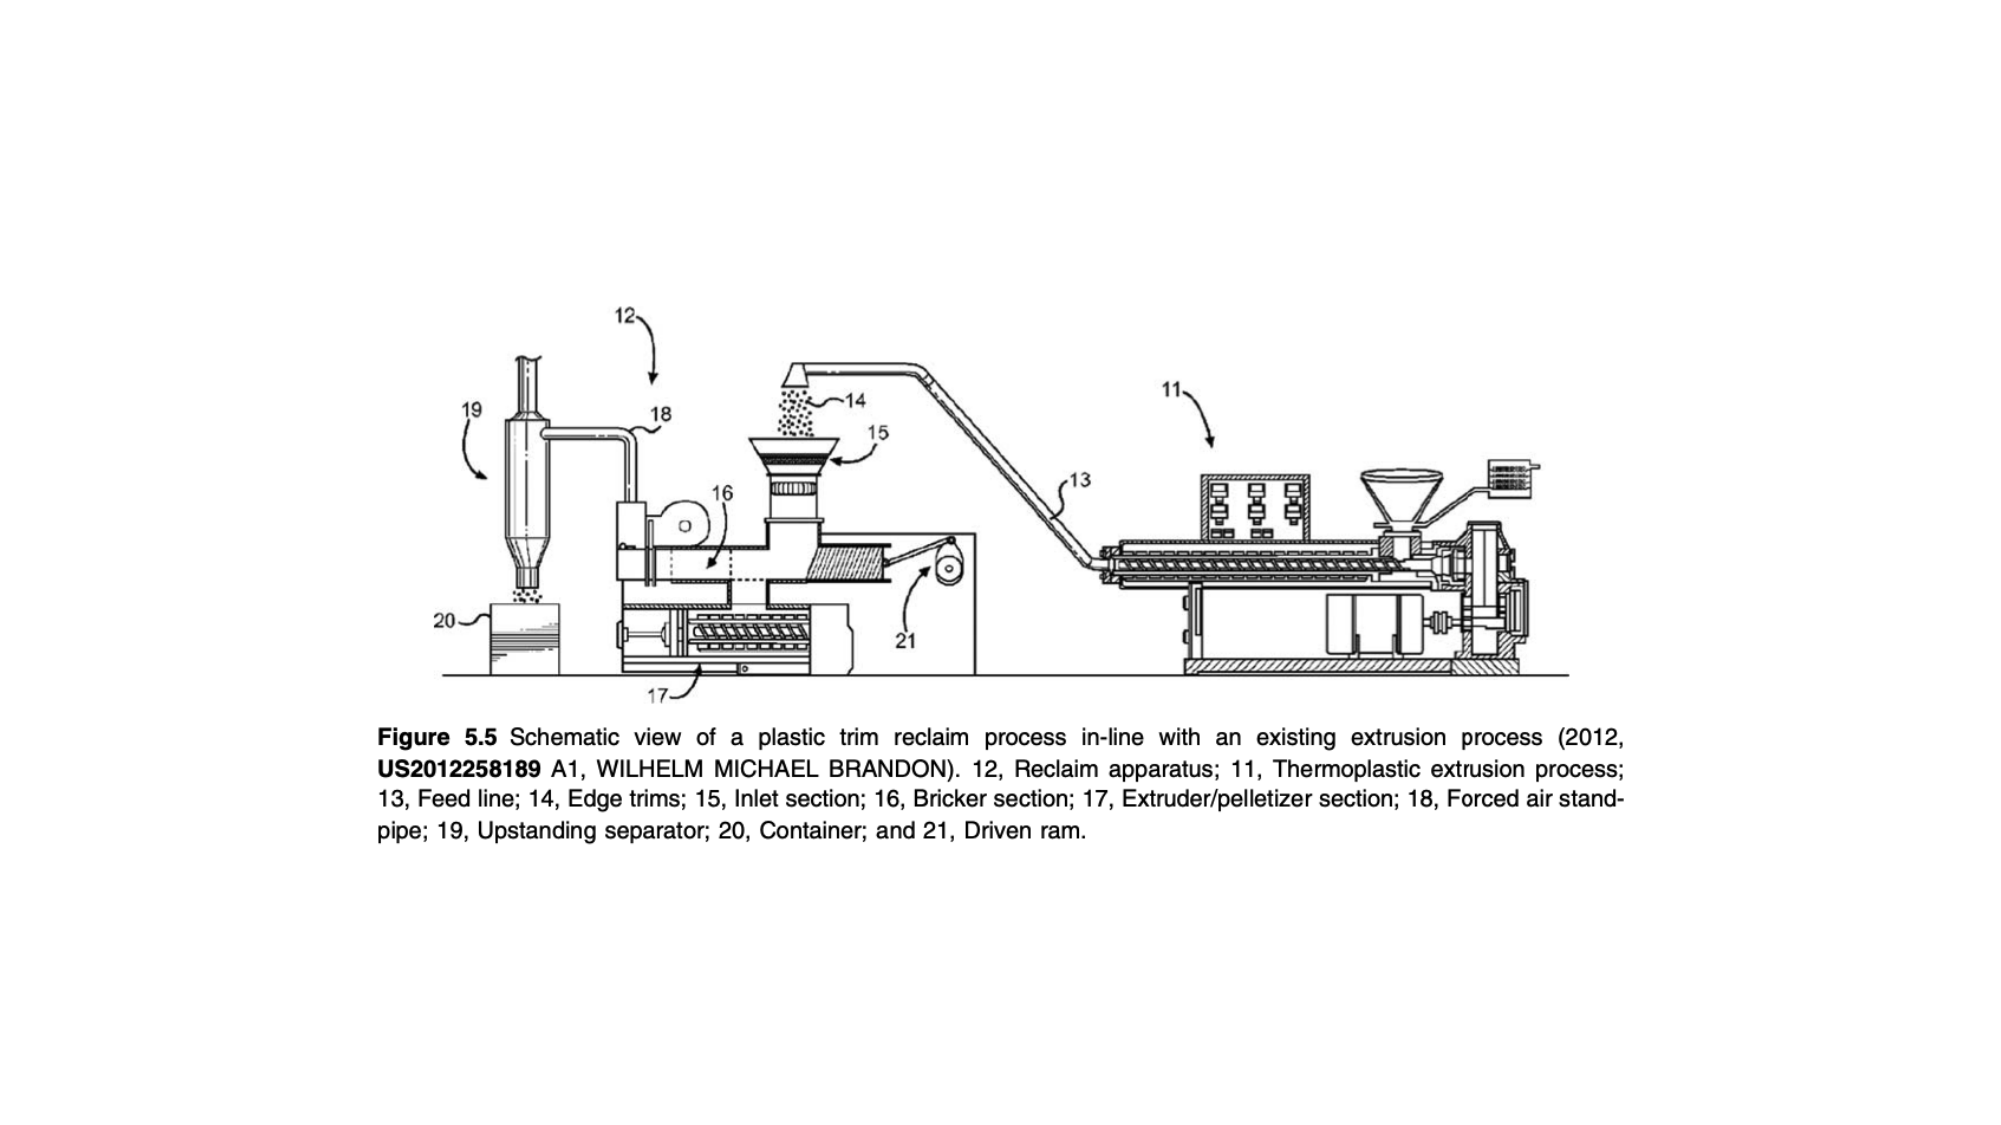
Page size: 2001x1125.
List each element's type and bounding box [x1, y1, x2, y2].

picture [361, 276, 1638, 849]
